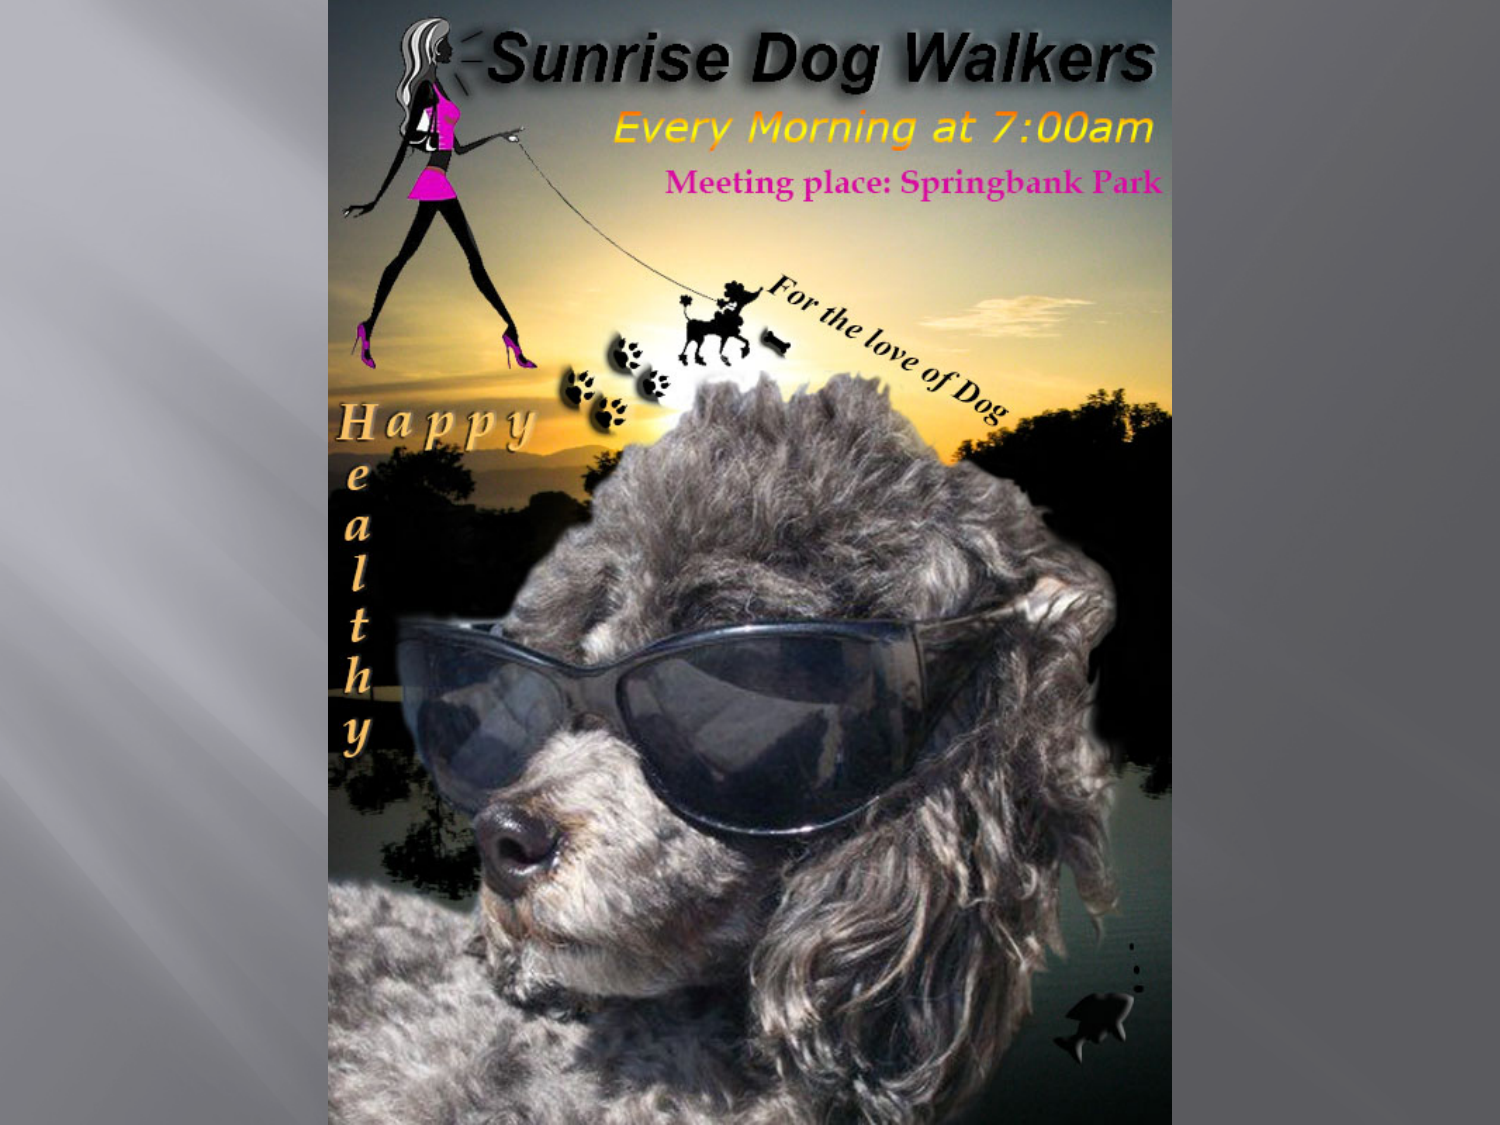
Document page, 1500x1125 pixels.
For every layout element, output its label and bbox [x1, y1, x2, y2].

picture [327, 0, 1173, 1125]
